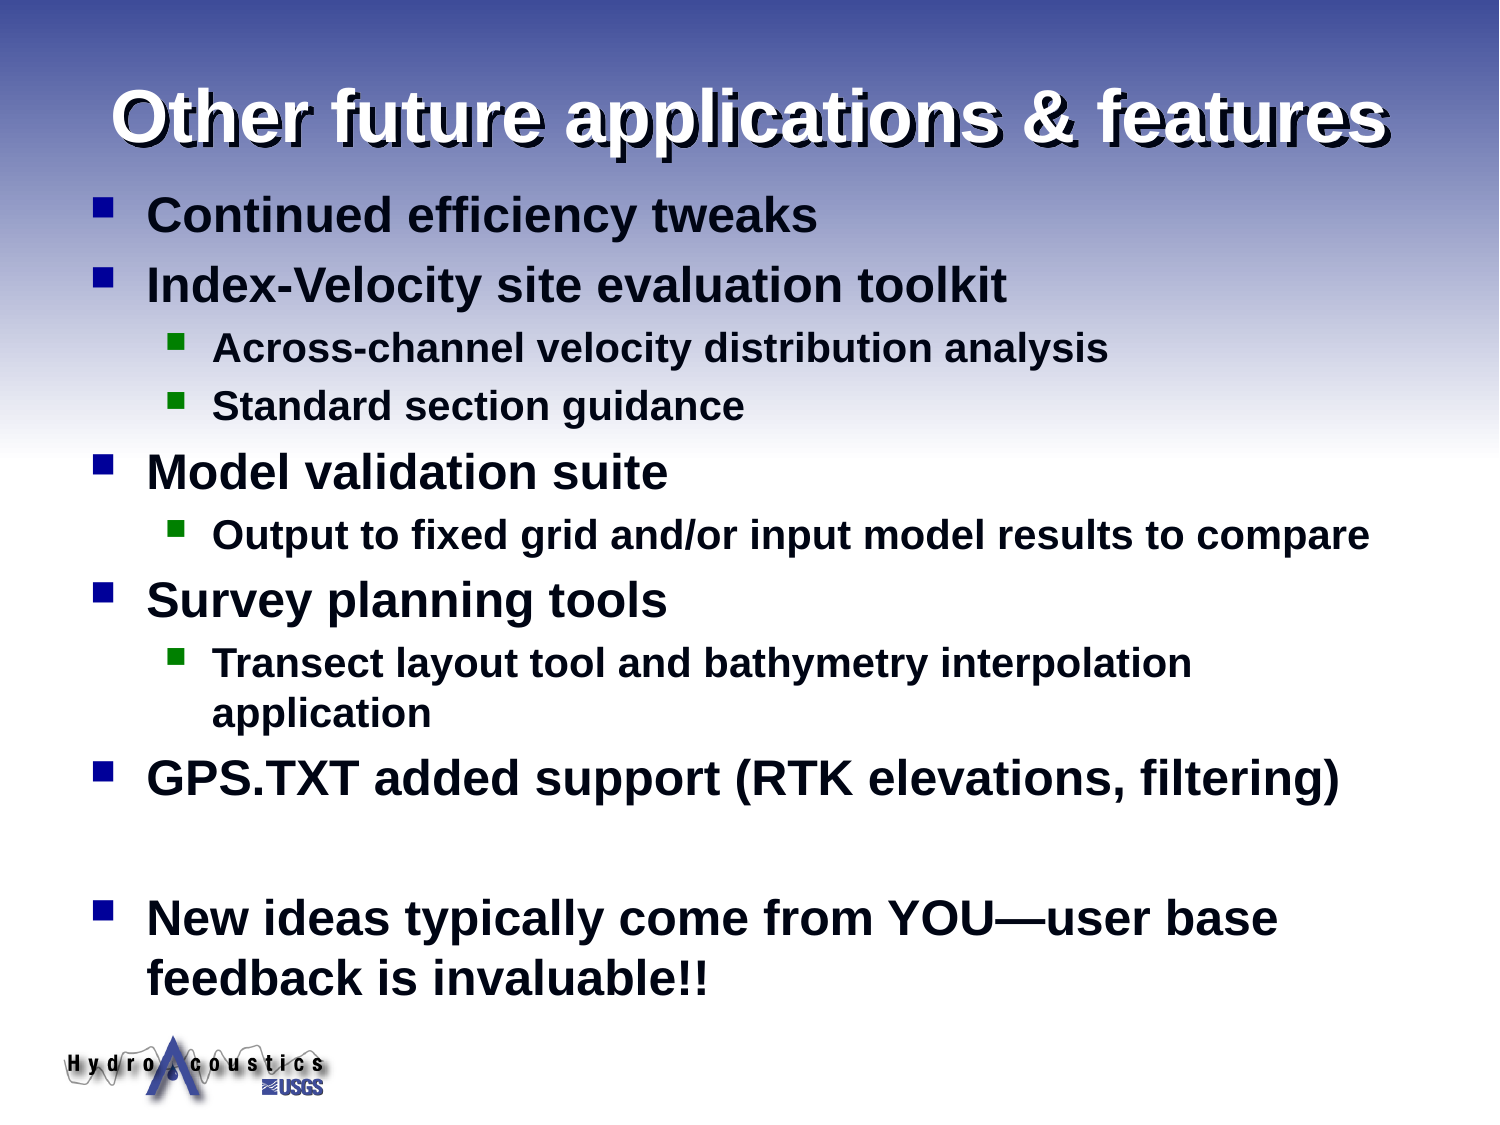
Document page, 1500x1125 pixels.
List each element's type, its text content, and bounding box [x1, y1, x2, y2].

picture [62, 1029, 338, 1112]
title Other future applications & features [74, 62, 1426, 163]
list Continued efficiency tweaks Index-Velocity site evaluation toolkit Across-channel velocity distribution analysis Standard section guidance Model validation suite Output to fixed grid and/or input model results to compare Survey planning tools Transect layout tool and bathymetry interpolation application GPS.TXT added support (RTK elevations, filtering) New ideas typically come from YOU—user base feedback is invaluable!! [74, 174, 1426, 1018]
